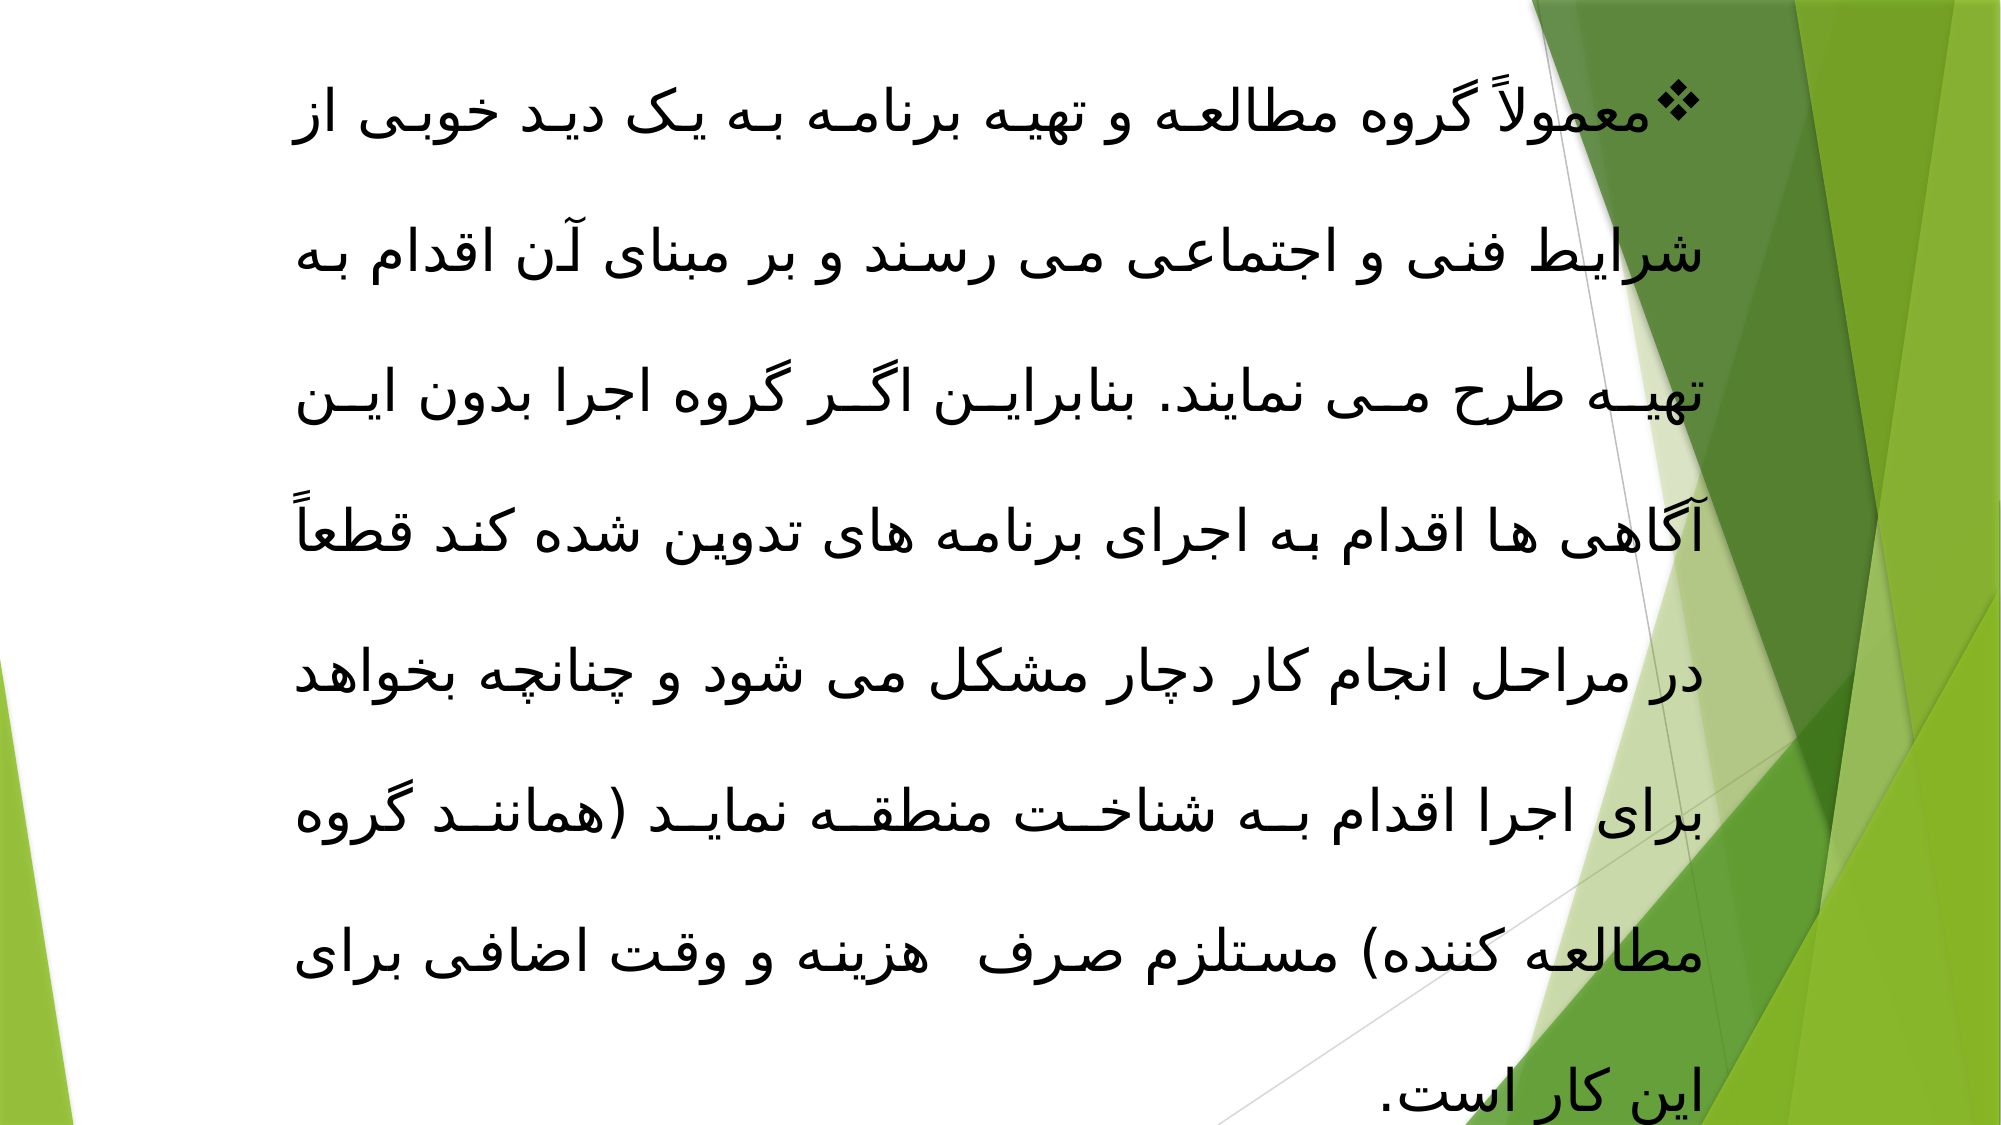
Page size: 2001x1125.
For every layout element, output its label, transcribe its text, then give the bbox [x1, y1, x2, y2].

text_box معمولاً گروه مطالعه و تهیه برنامه به یک دید خوبی از شرایط فنی و اجتماعی می رسند و بر مبنای آن اقدام به تهیه طرح می نمایند. بنابراین اگر گروه اجرا بدون این آگاهی ها اقدام به اجرای برنامه های تدوین شده کند قطعاً در مراحل انجام کار دچار مشکل می شود و چنانچه بخواهد برای اجرا اقدام به شناخت منطقه نماید (همانند گروه مطالعه کننده) مستلزم صرف هزینه و وقت اضافی برای این کار است. [279, 0, 1721, 1125]
